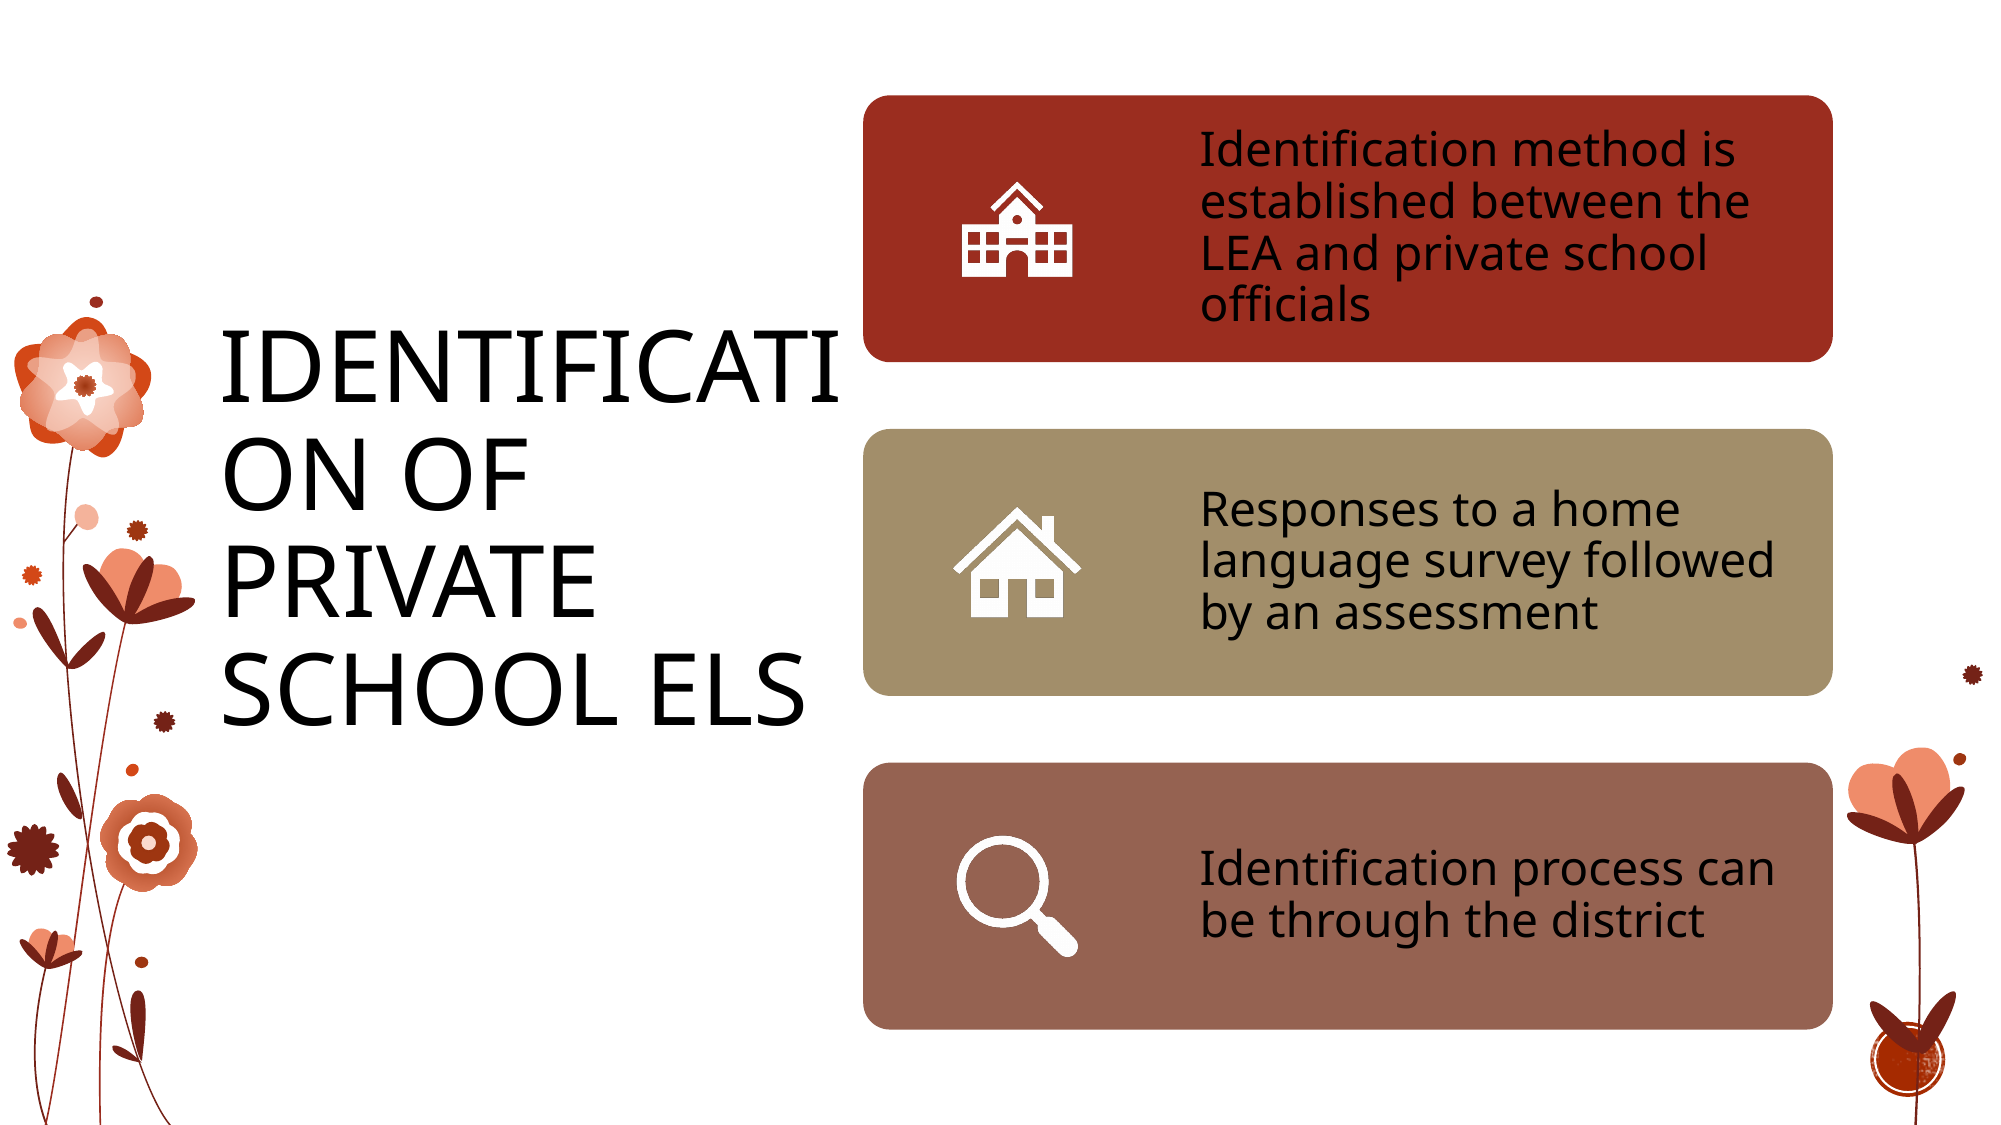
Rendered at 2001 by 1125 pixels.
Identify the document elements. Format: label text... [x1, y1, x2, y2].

title Identification of Private School ELs [204, 198, 862, 866]
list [863, 98, 1831, 1028]
